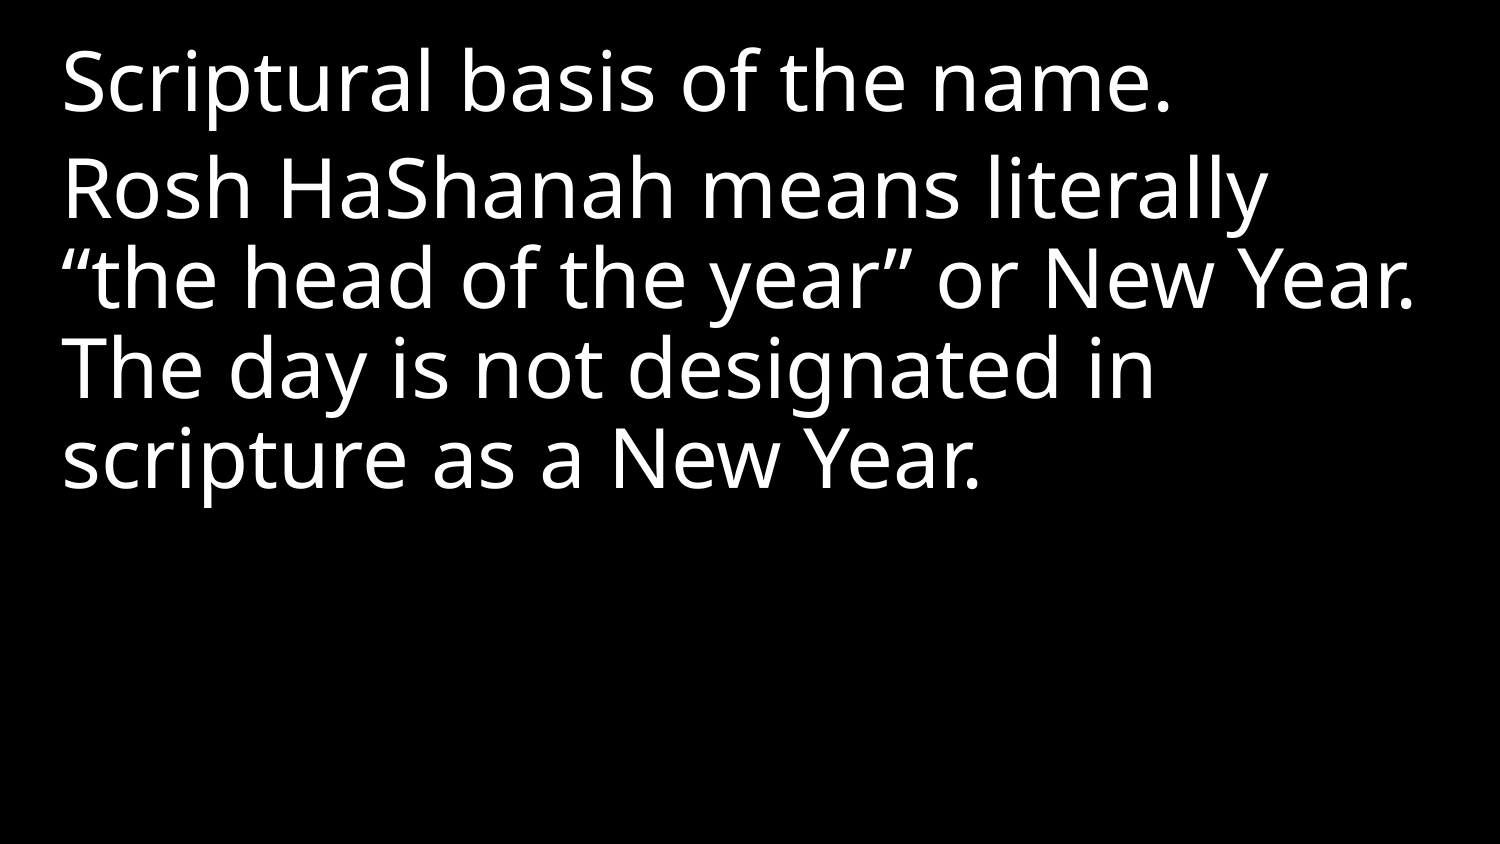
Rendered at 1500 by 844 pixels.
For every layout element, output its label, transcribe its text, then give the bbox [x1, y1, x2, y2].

subtitle Scriptural basis of the name. Rosh HaShanah means literally “the head of the year” or New Year. The day is not designated in scripture as a New Year. [50, 34, 1450, 797]
